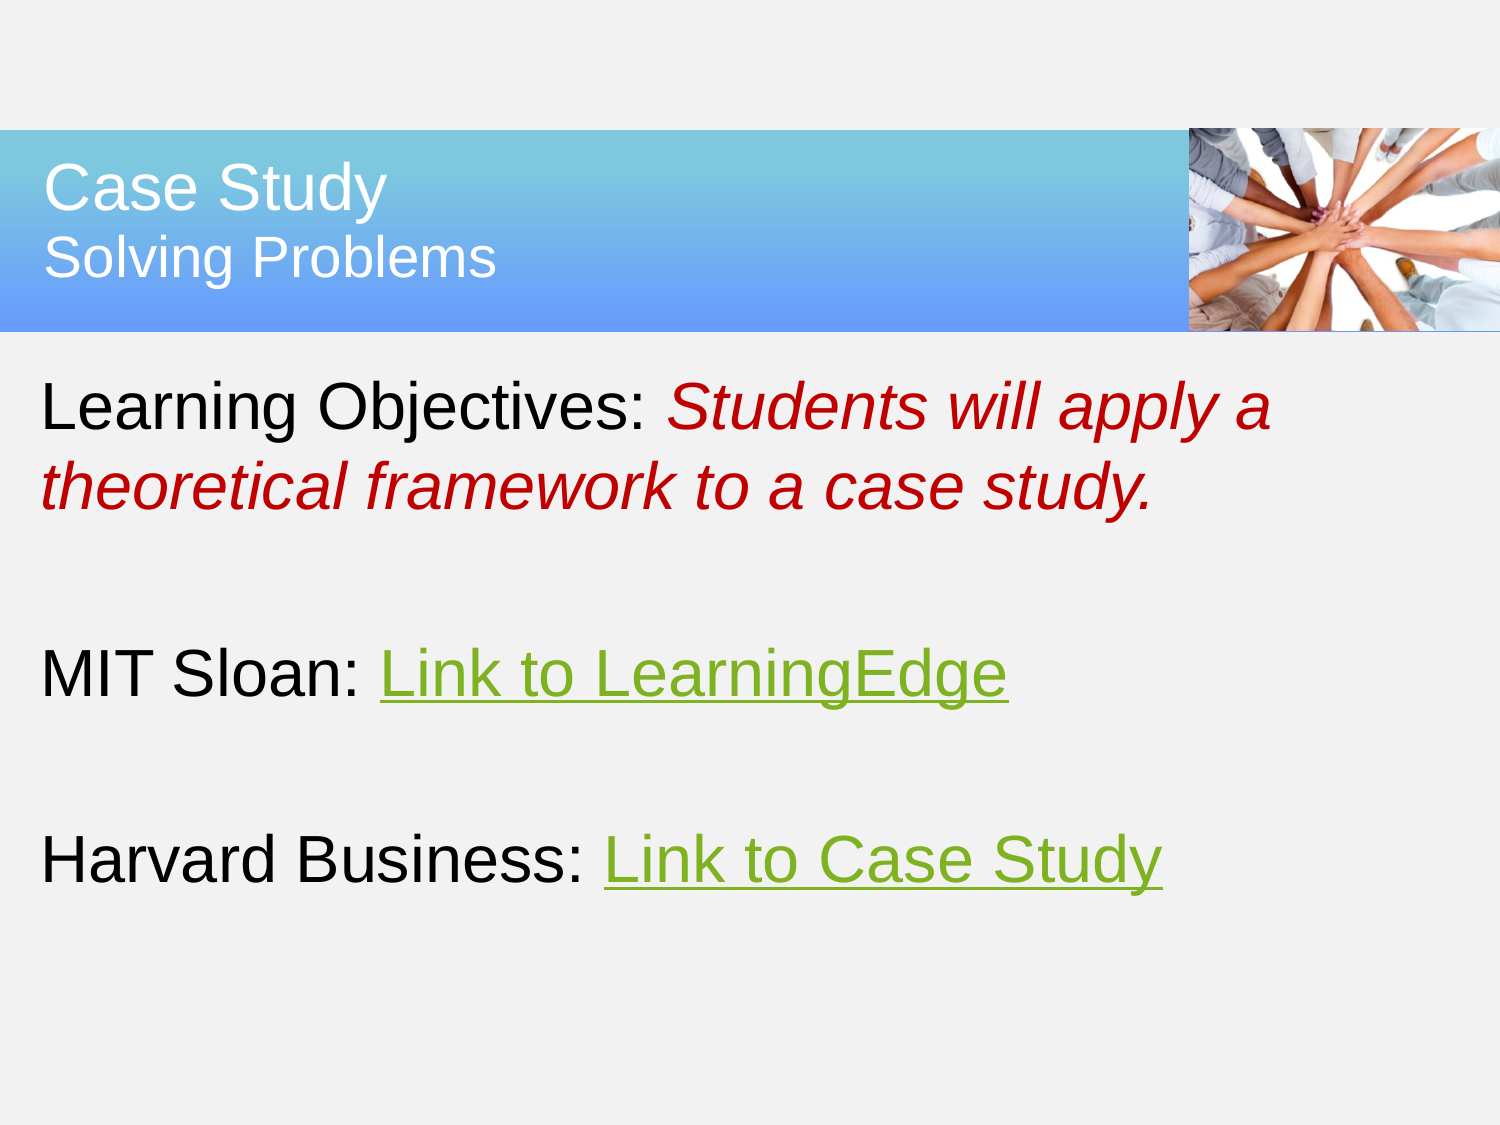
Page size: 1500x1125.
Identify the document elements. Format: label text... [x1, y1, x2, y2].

picture [1189, 128, 1500, 331]
title Case Study [29, 136, 824, 230]
list Solving Problems [29, 237, 1094, 297]
list Learning Objectives: Students will apply a theoretical framework to a case study. MIT Sloan: Link to LearningEdge Harvard Business: Link to Case Study [25, 355, 1475, 1092]
